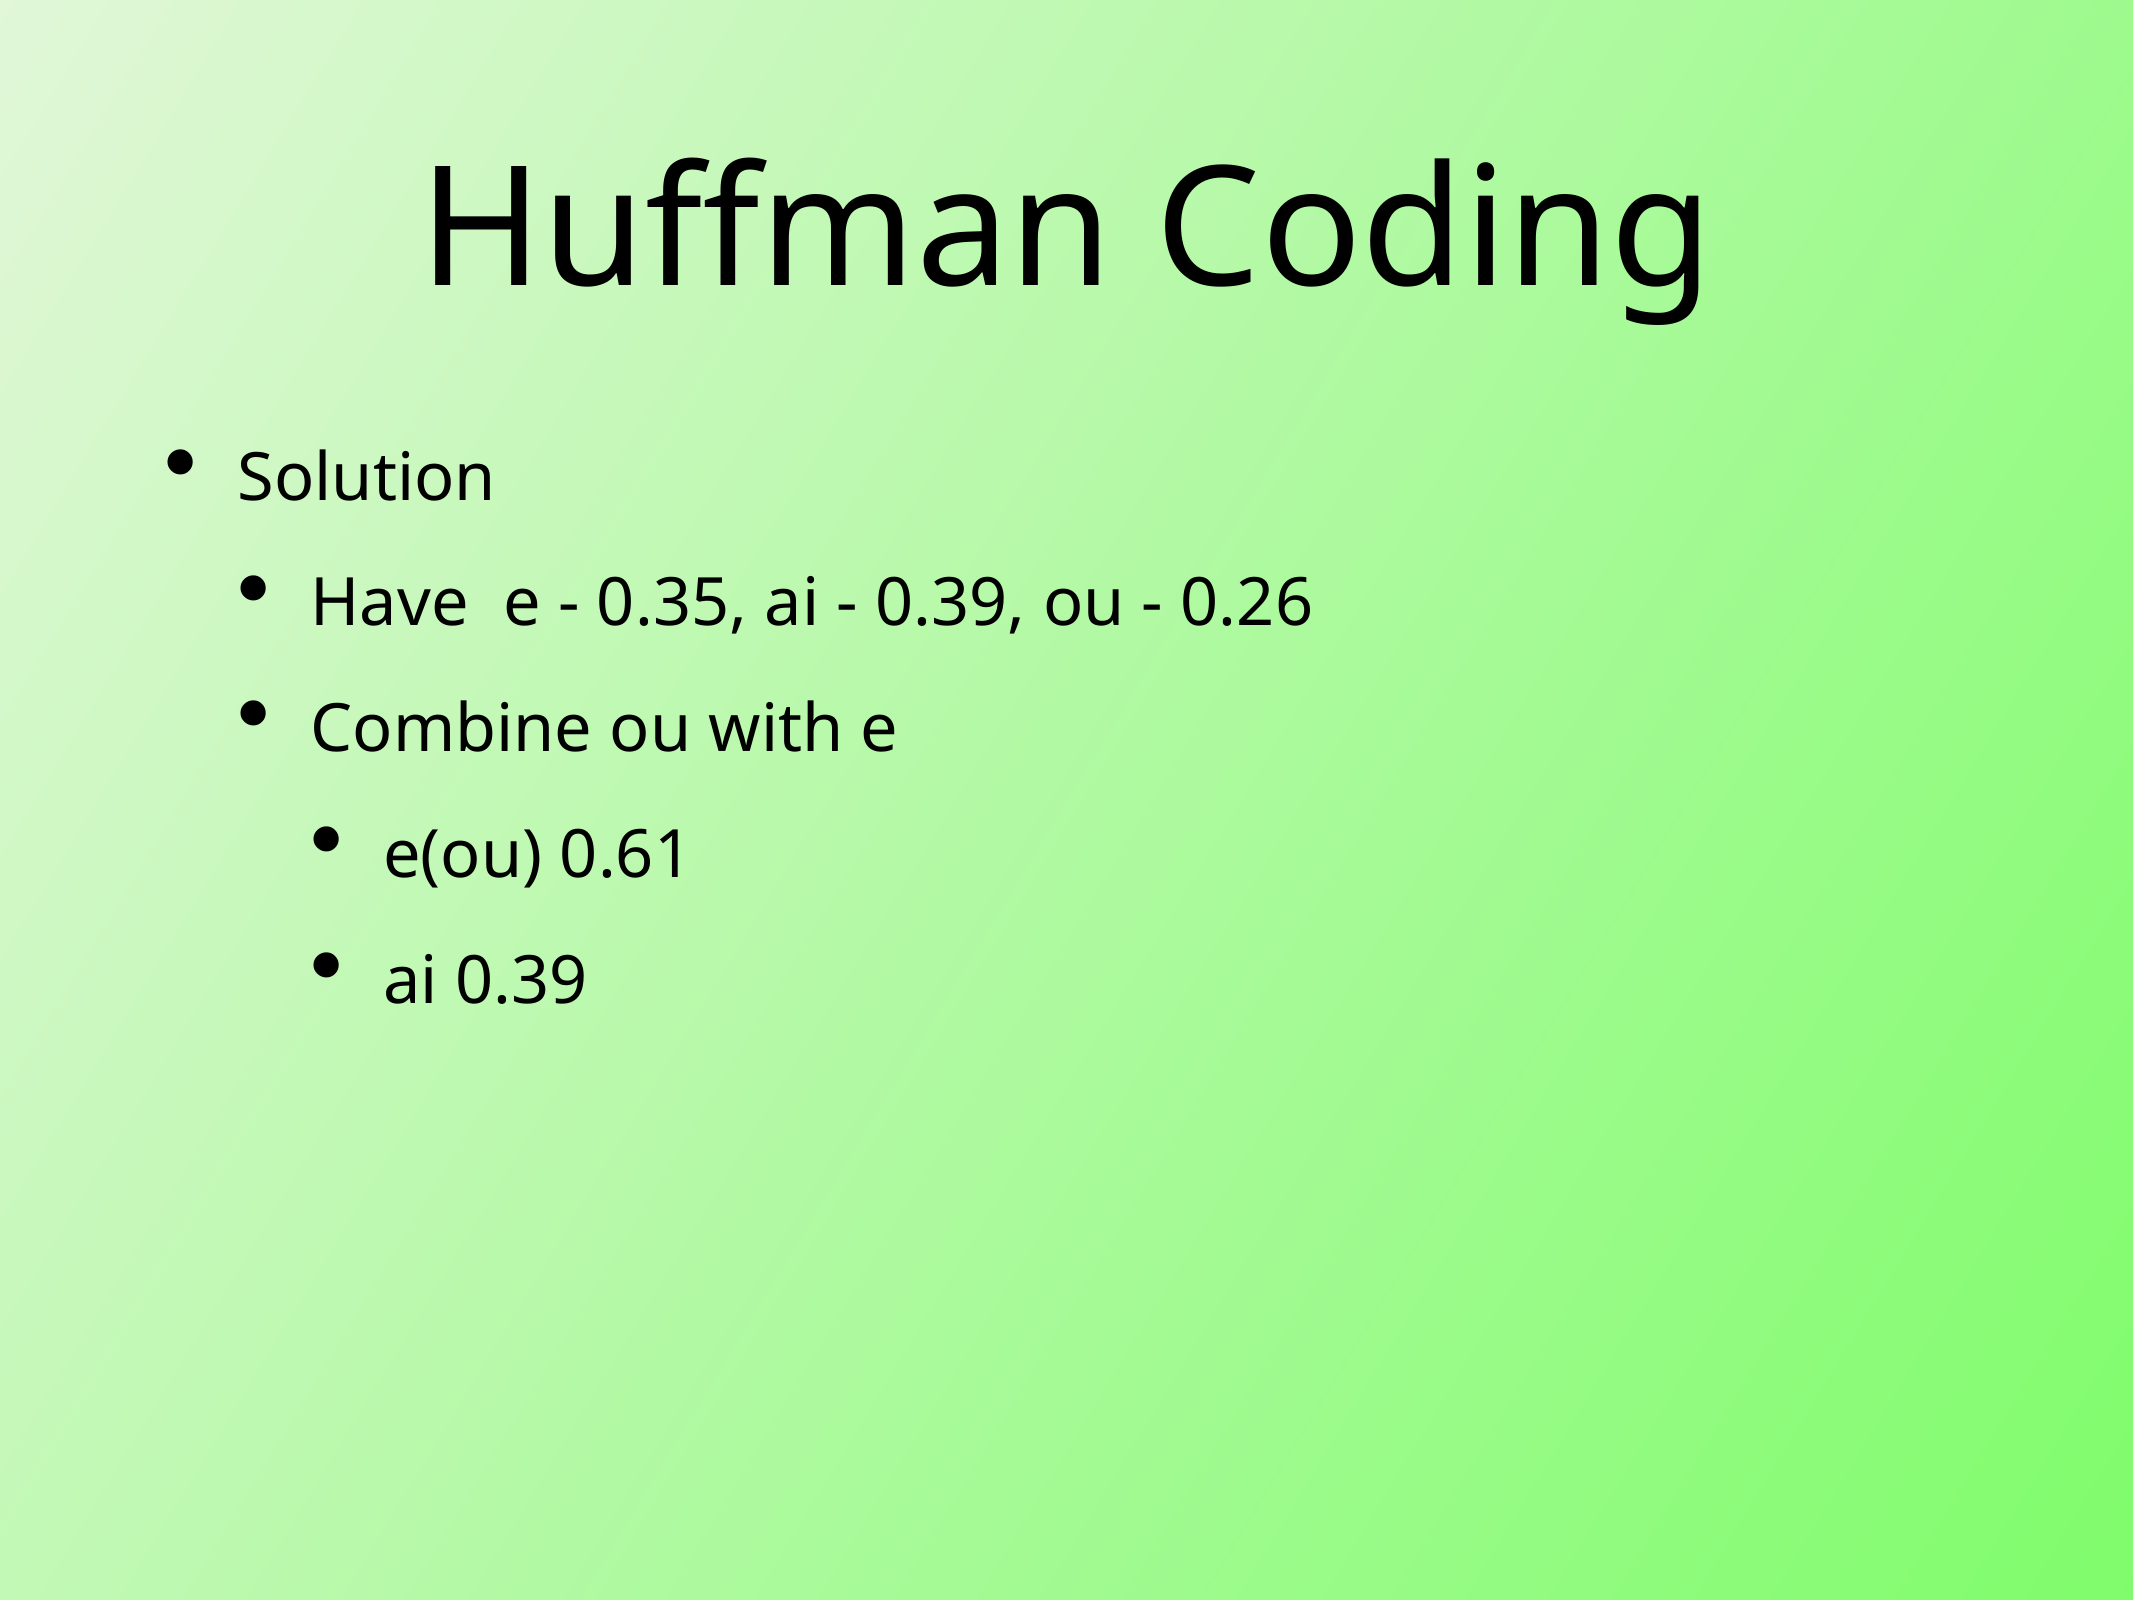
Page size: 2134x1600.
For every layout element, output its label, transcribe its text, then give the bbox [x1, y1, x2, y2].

title Huffman Coding [155, 41, 1978, 397]
list Solution Have e - 0.35, ai - 0.39, ou - 0.26 Combine ou with e e(ou) 0.61 ai 0.39 [155, 424, 1978, 1457]
